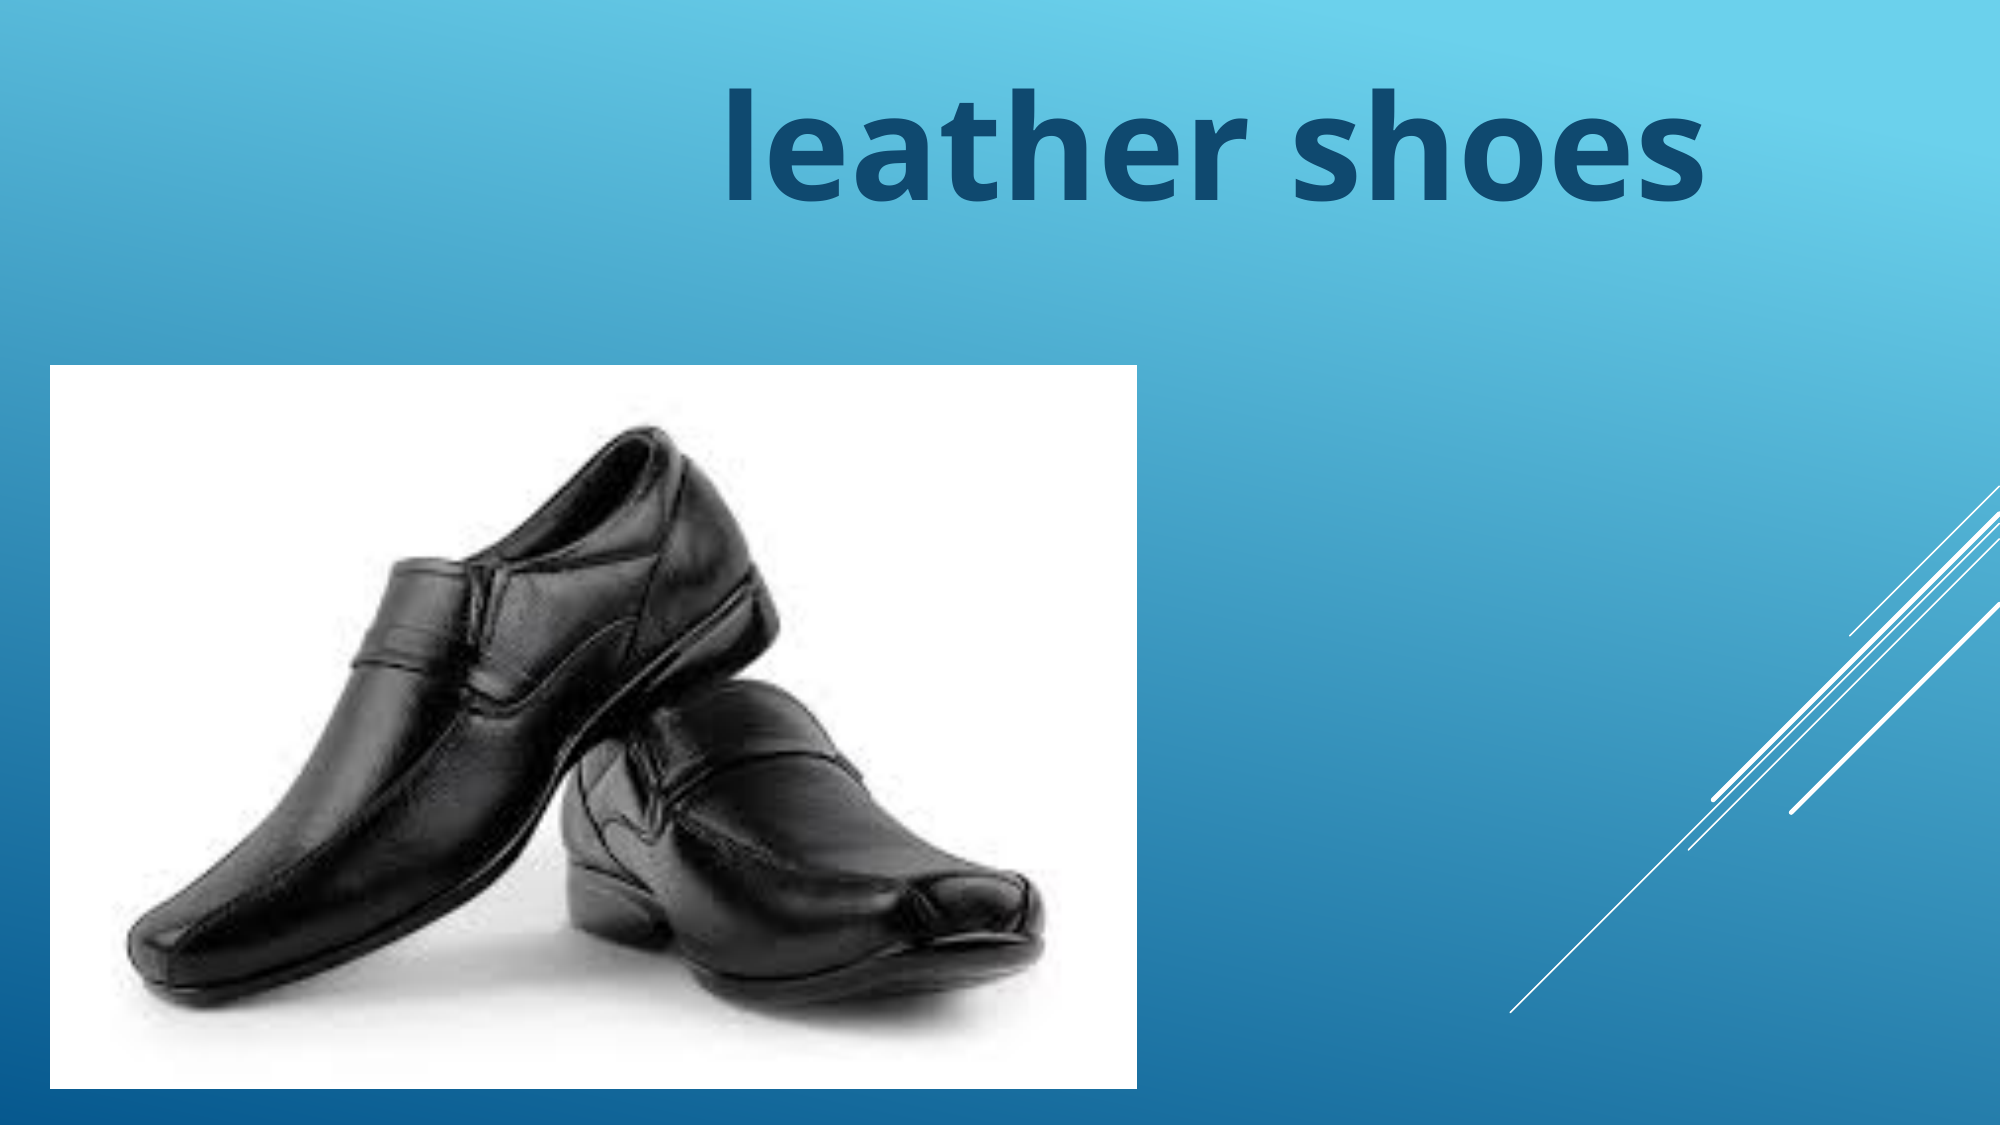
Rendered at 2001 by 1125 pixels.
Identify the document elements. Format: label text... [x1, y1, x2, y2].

picture [49, 365, 1137, 1090]
list leather shoes [680, 46, 1900, 350]
